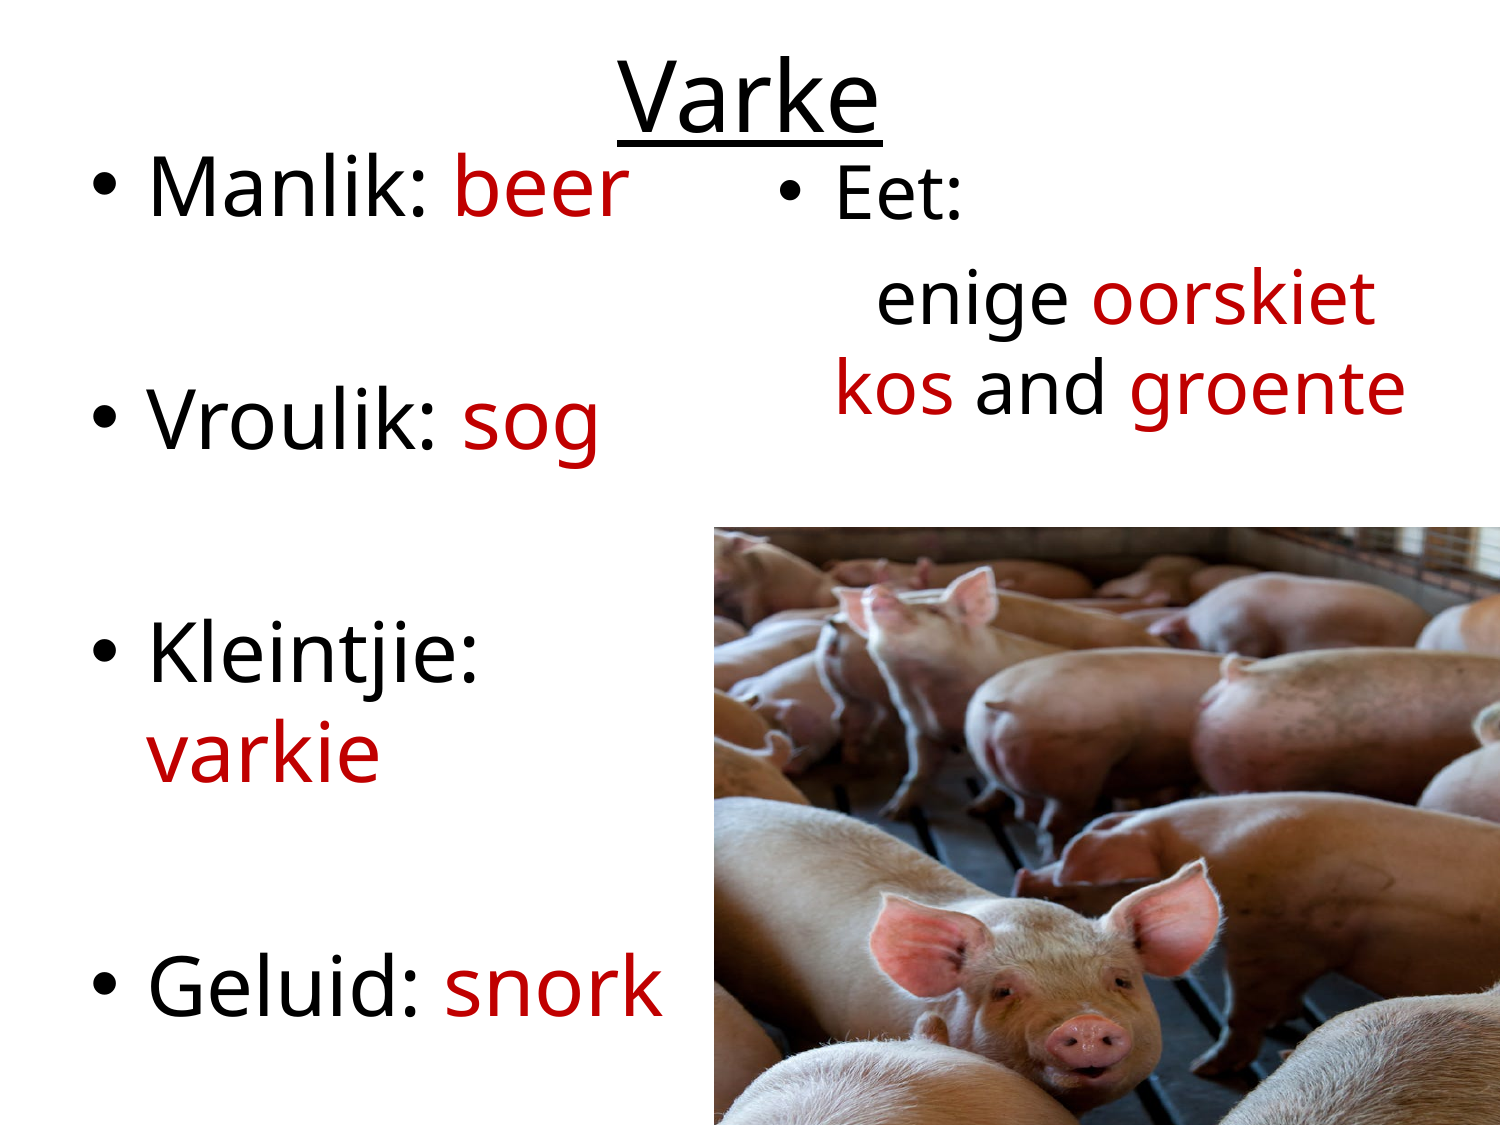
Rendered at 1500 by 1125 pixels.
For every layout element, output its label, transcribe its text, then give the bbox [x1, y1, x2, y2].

list Eet: enige oorskiet kos and groente [762, 137, 1425, 525]
picture [714, 526, 1500, 1125]
list Manlik: beer Vroulik: sog Kleintjie: varkie Geluid: snork [75, 125, 738, 1005]
title Varke [75, 0, 1425, 185]
